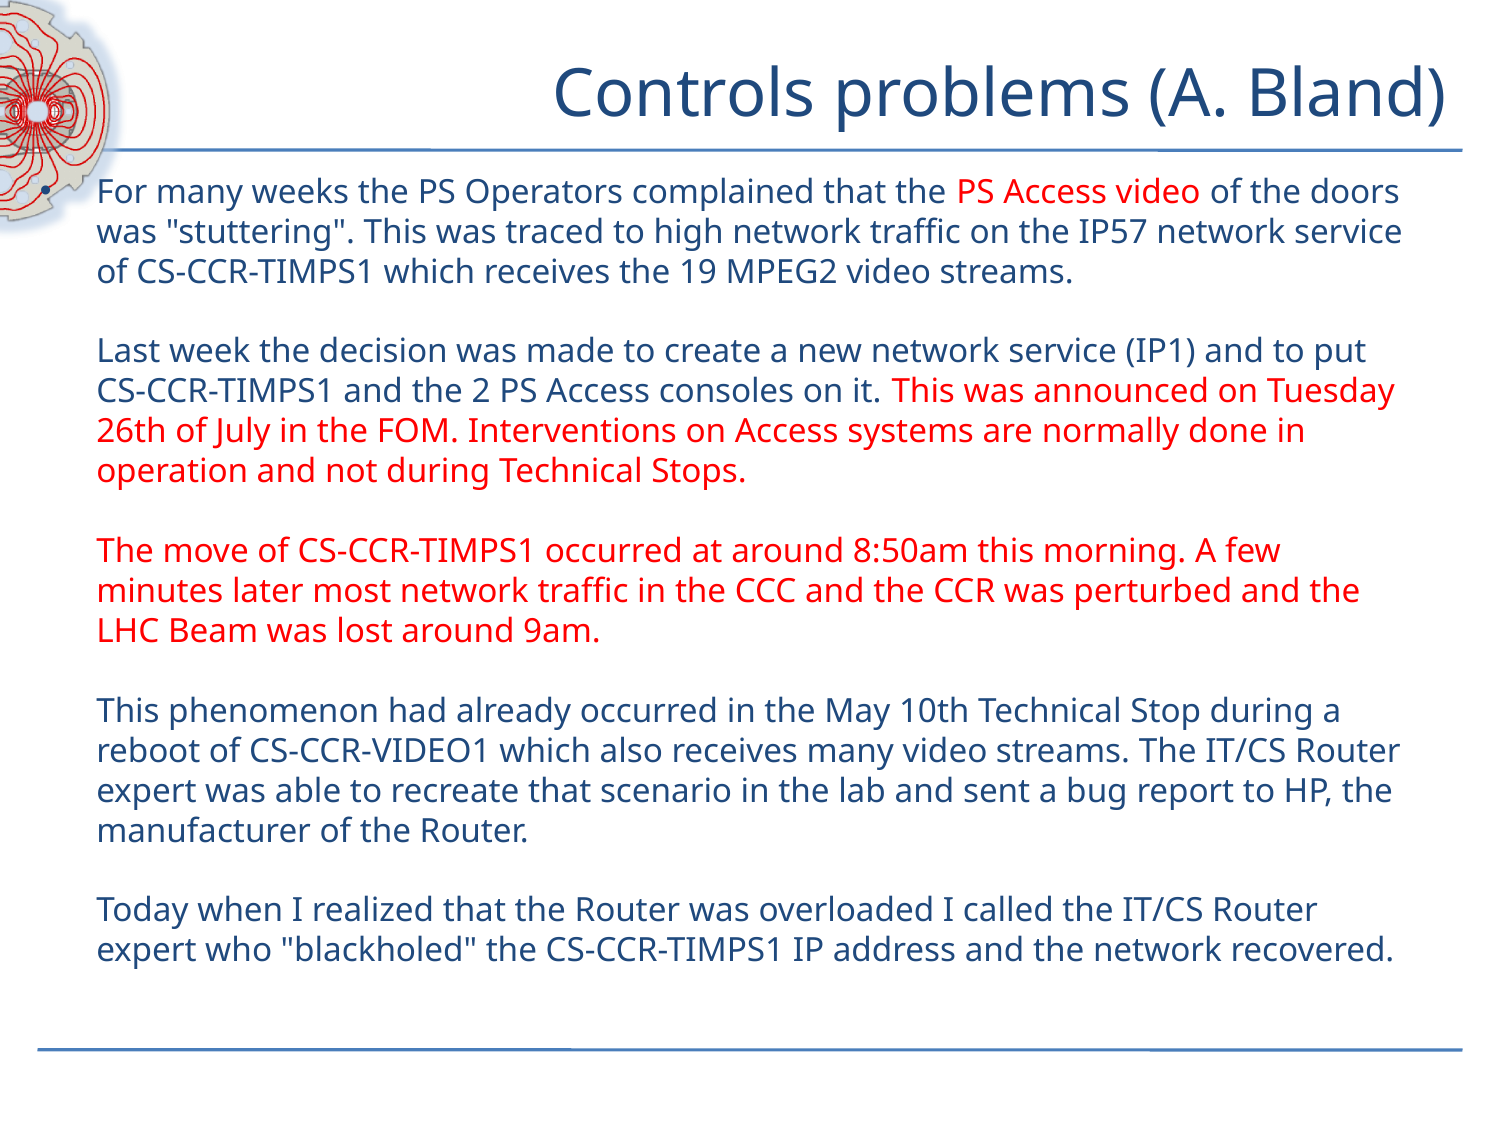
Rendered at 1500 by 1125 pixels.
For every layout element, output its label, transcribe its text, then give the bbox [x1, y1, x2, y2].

title Controls problems (A. Bland) [262, 24, 1463, 156]
list For many weeks the PS Operators complained that the PS Access video of the doors was "stuttering". This was traced to high network traffic on the IP57 network service of CS-CCR-TIMPS1 which receives the 19 MPEG2 video streams. Last week the decision was made to create a new network service (IP1) and to put CS-CCR-TIMPS1 and the 2 PS Access consoles on it. This was announced on Tuesday 26th of July in the FOM. Interventions on Access systems are normally done in operation and not during Technical Stops. The move of CS-CCR-TIMPS1 occurred at around 8:50am this morning. A few minutes later most network traffic in the CCC and the CCR was perturbed and the LHC Beam was lost around 9am. This phenomenon had already occurred in the May 10th Technical Stop during a reboot of CS-CCR-VIDEO1 which also receives many video streams. The IT/CS Router expert was able to recreate that scenario in the lab and sent a bug report to HP, the manufacturer of the Router. Today when I realized that the Router was overloaded I called the IT/CS Router expert who "blackholed" the CS-CCR-TIMPS1 IP address and the network recovered. [24, 162, 1426, 1026]
picture [0, 2, 109, 220]
